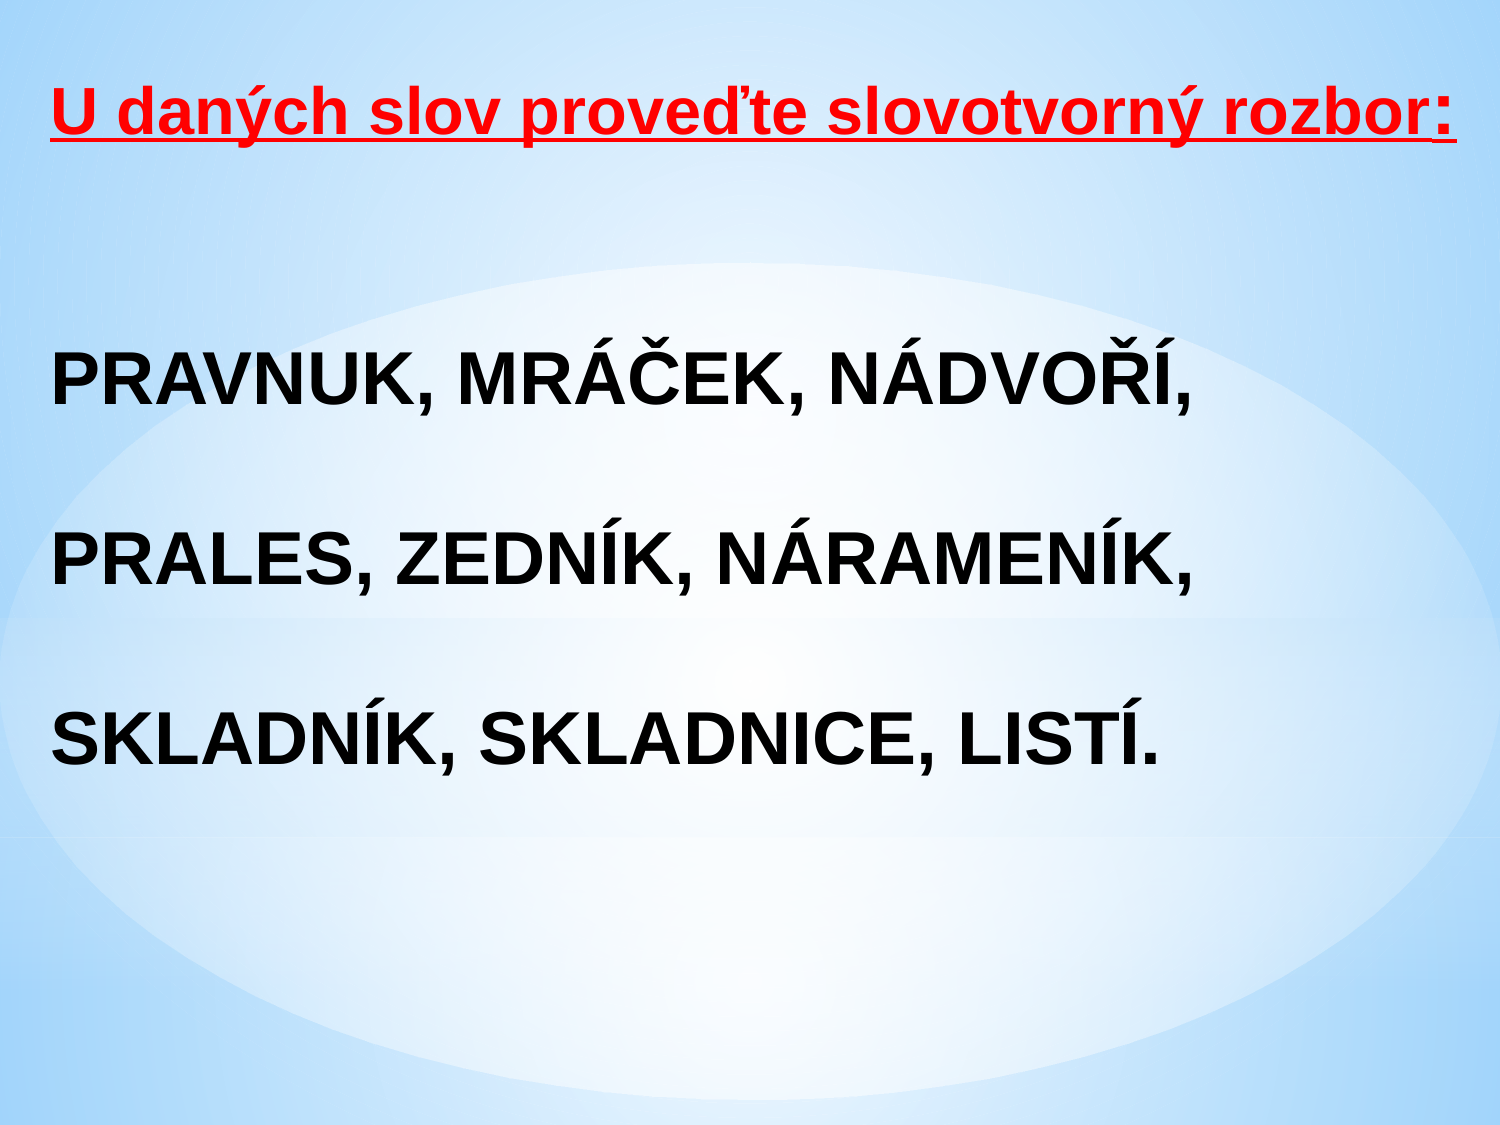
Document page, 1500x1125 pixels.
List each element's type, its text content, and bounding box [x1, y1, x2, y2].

text_box U daných slov proveďte slovotvorný rozbor: PRAVNUK, MRÁČEK, NÁDVOŘÍ, PRALES, ZEDNÍK, NÁRAMENÍK, SKLADNÍK, SKLADNICE, LISTÍ. [35, 52, 1472, 787]
